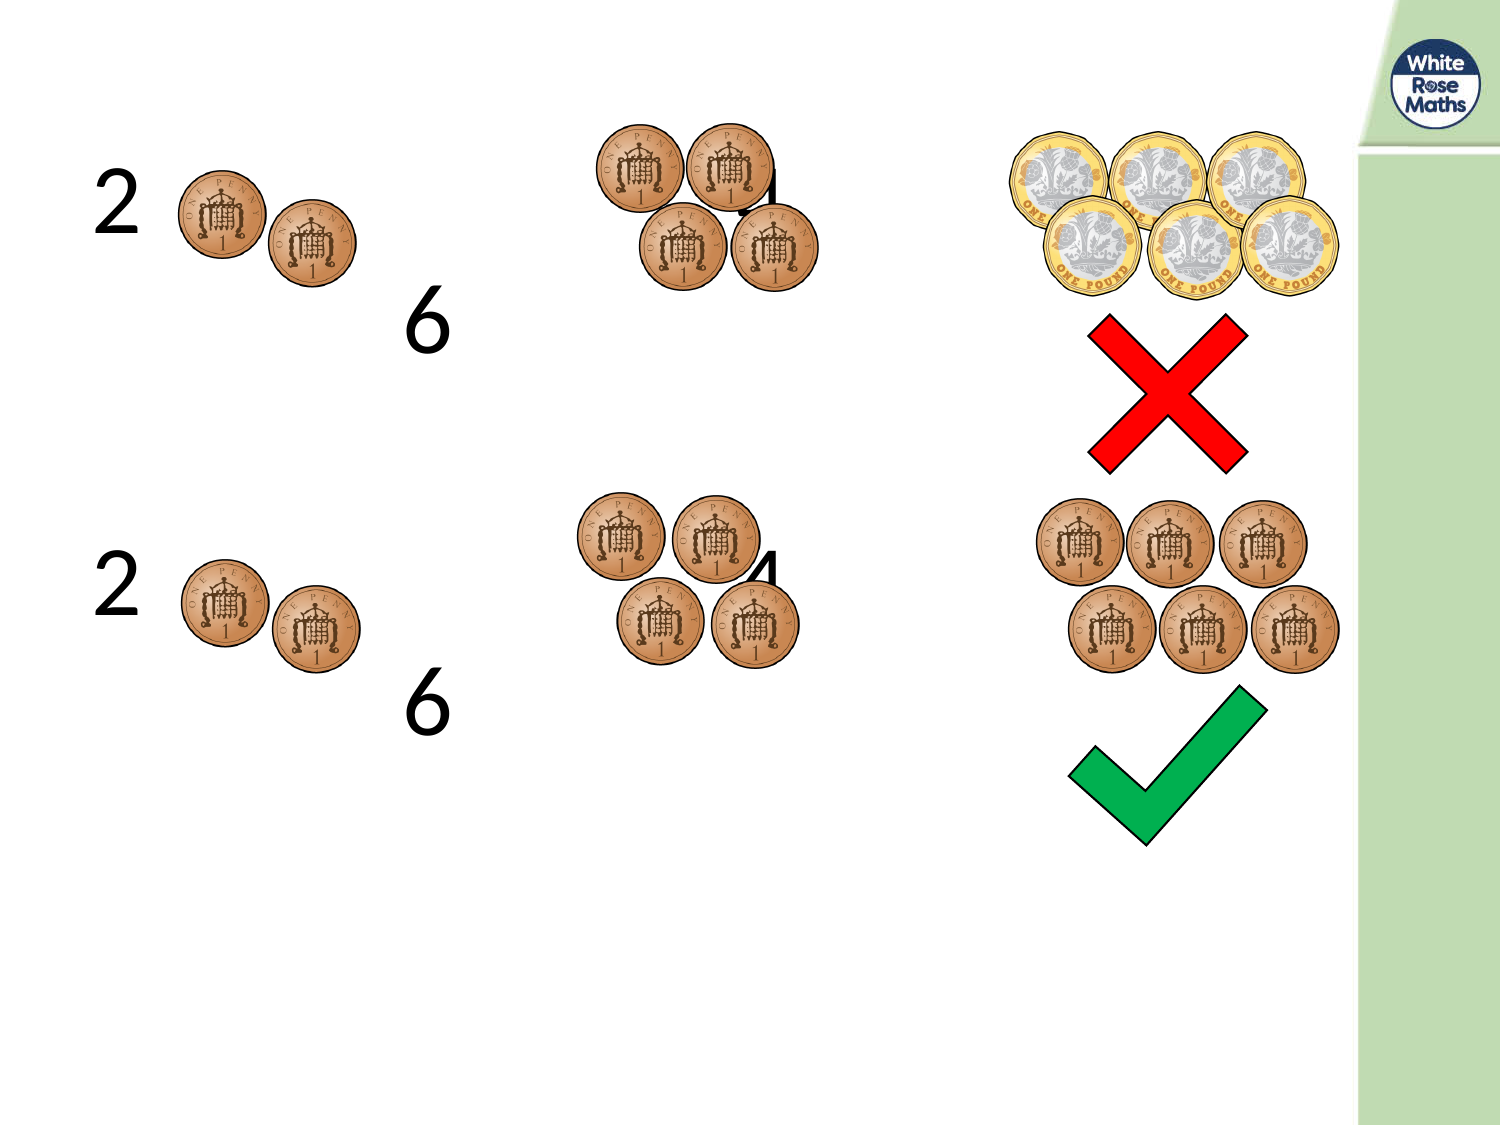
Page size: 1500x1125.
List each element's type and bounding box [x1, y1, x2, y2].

text_box [1086, 312, 1250, 472]
picture [0, 0, 1500, 1125]
text_box [1067, 700, 1269, 847]
